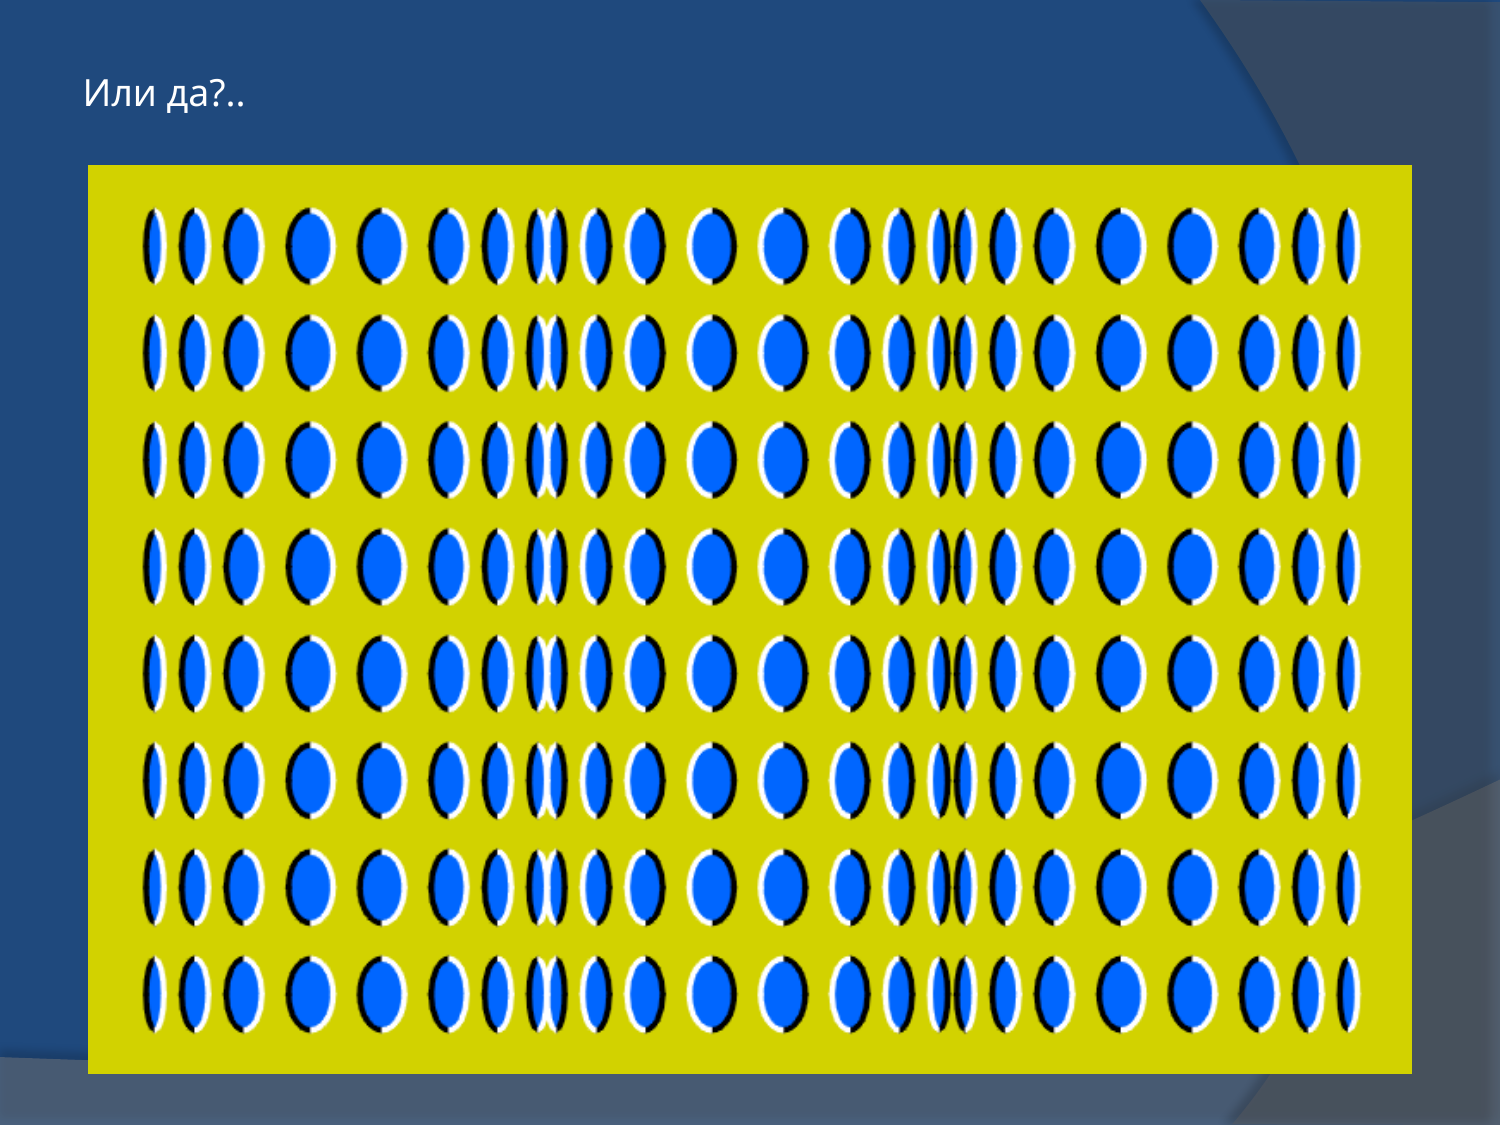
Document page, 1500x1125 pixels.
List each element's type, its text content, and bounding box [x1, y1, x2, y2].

title Или да?.. [75, 45, 1425, 138]
picture [88, 165, 1412, 1074]
